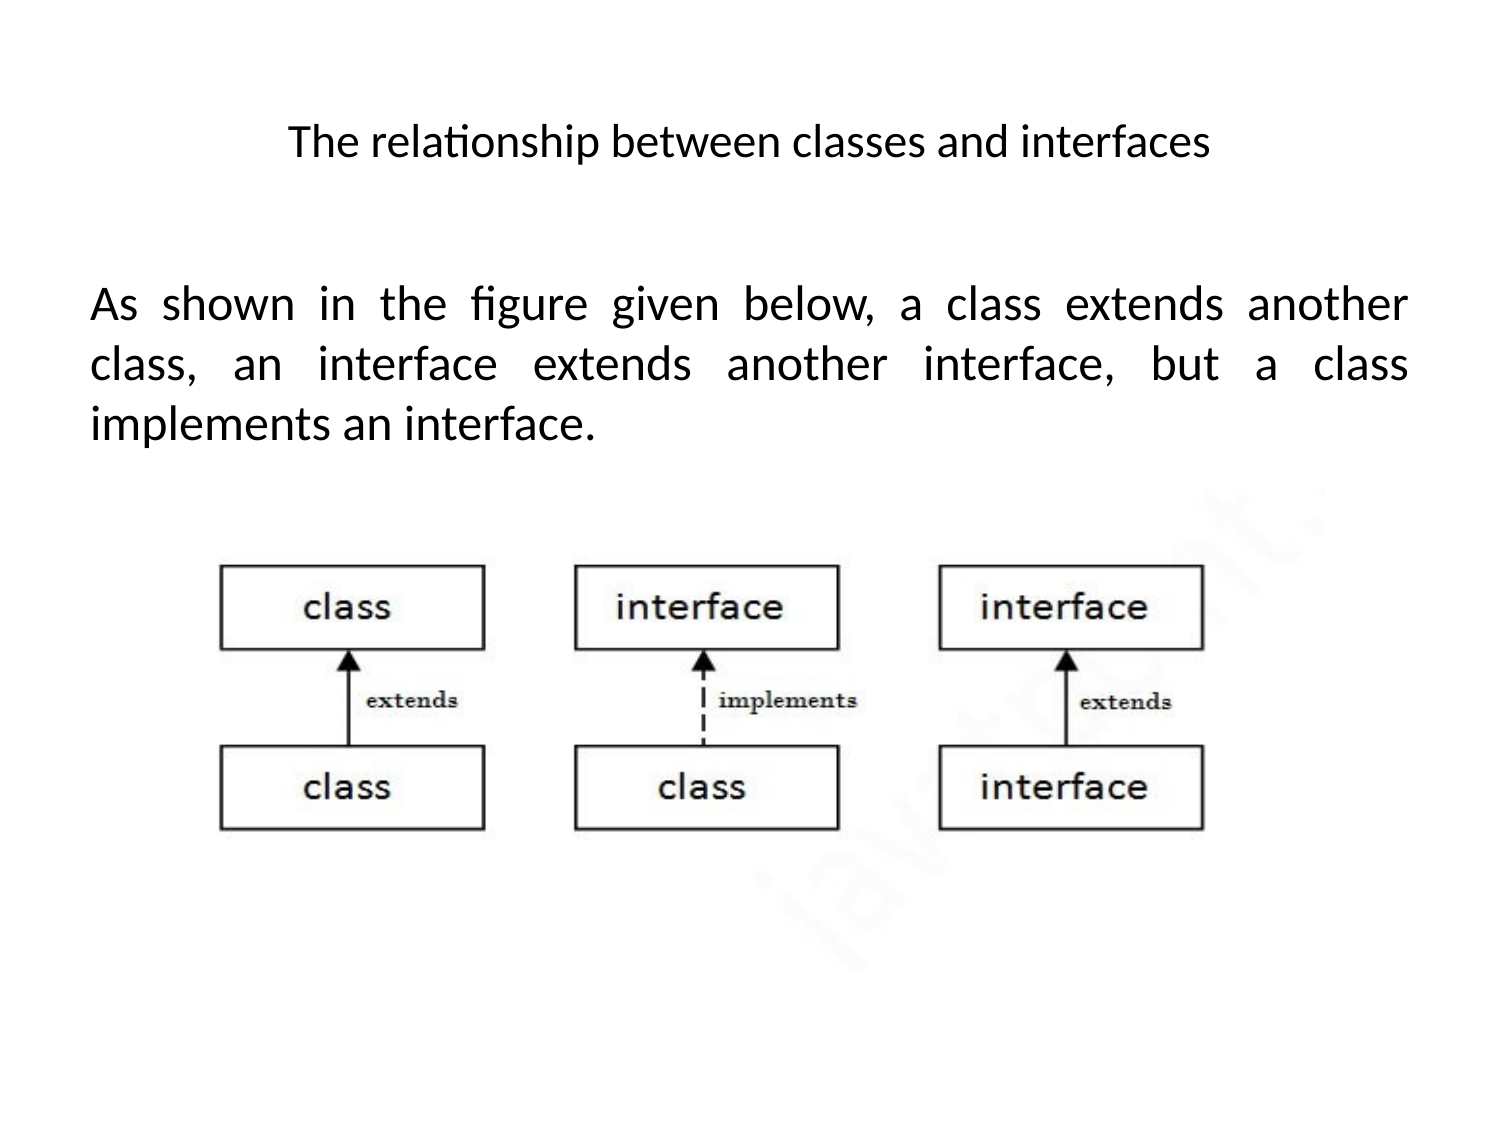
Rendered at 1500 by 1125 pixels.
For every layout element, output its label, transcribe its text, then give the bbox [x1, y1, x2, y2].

picture [187, 487, 1326, 971]
list As shown in the figure given below, a class extends another class, an interface extends another interface, but a class implements an interface. [75, 262, 1425, 1005]
title The relationship between classes and interfaces [75, 45, 1425, 233]
